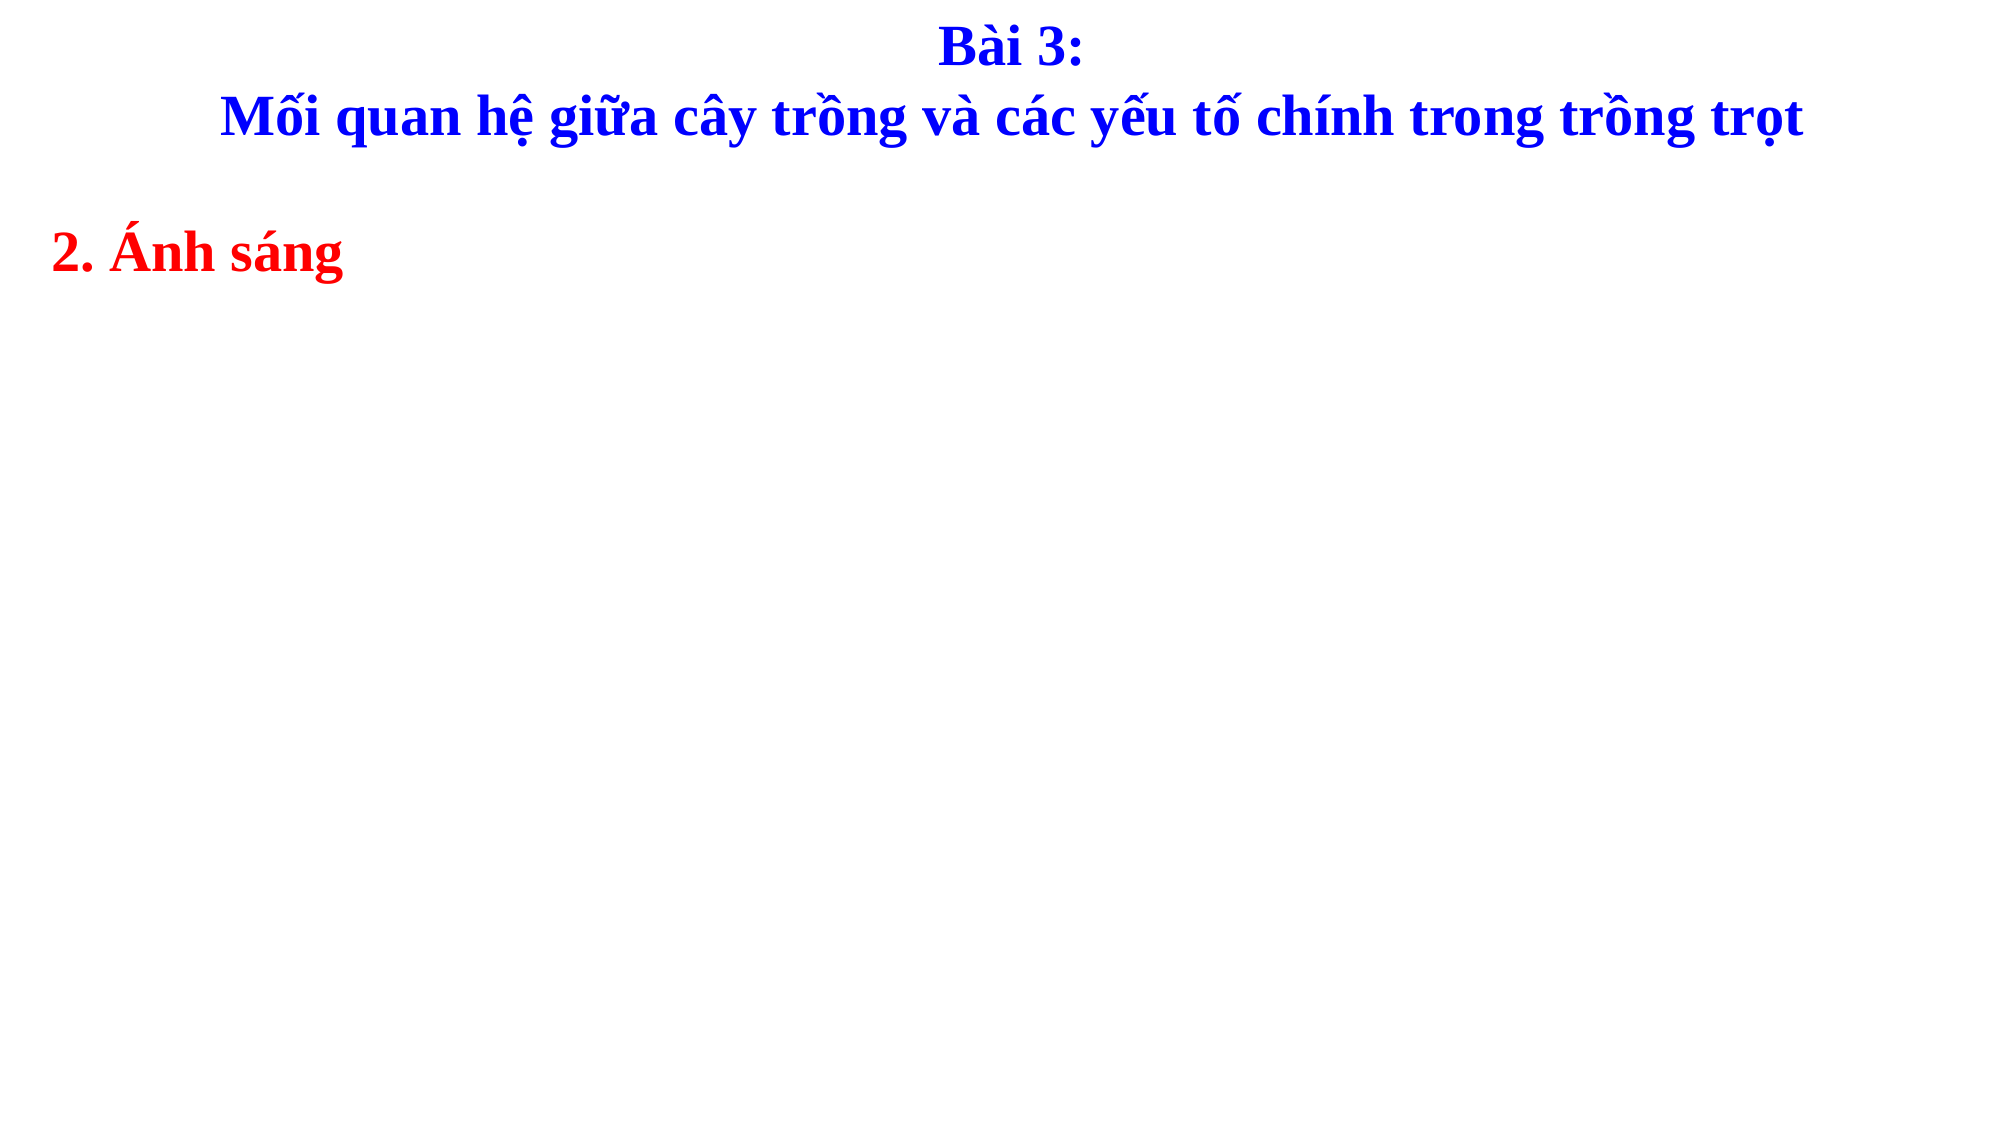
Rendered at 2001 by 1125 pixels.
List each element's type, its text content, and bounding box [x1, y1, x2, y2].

text_box 2. Ánh sáng [36, 185, 1037, 291]
text_box Bài 3: Mối quan hệ giữa cây trồng và các yếu tố chính trong trồng trọt [108, 0, 1932, 155]
